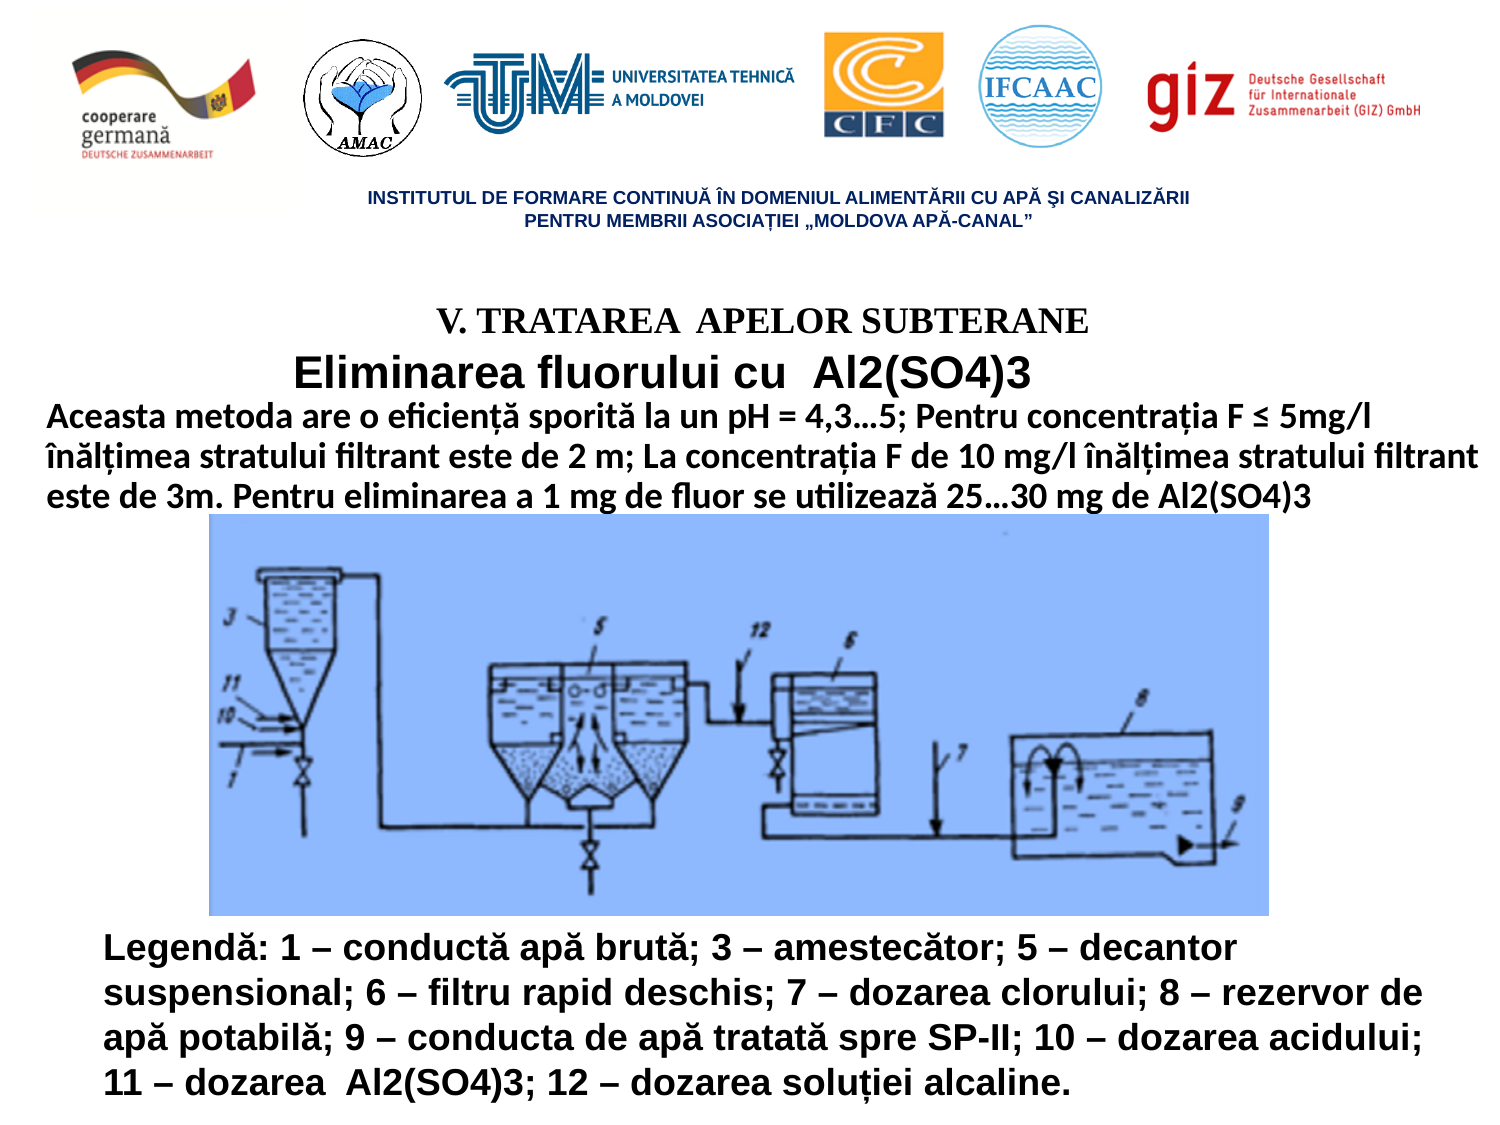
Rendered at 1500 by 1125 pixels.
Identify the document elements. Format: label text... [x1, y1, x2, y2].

text_box Legendă: 1 – conductă apă brută; 3 – amestecător; 5 – decantor suspensional; 6 – filtru rapid deschis; 7 – dozarea clorului; 8 – rezervor de apă potabilă; 9 – conducta de apă tratată spre SP-II; 10 – dozarea acidului; 11 – dozarea Al2(SO4)3; 12 – dozarea soluției alcaline. [88, 915, 1459, 1111]
picture [970, 16, 1109, 154]
text_box Eliminarea fluorului сu Al2(SO4)3 [278, 335, 1321, 406]
text_box V. TRATAREA APELOR SUBTERANE [0, 75, 1500, 349]
picture [1136, 55, 1435, 147]
picture [303, 38, 422, 158]
picture [434, 47, 800, 140]
text_box Aceasta metoda are o eficiență sporită la un pH = 4,3…5; Pentru concentrația F ≤ 5mg/l înălțimea stratului filtrant este de 2 m; La concentrația F de 10 mg/l înălțimea stratului filtrant este de 3m. Pentru eliminarea a 1 mg de fluor se utilizează 25…30 mg de Al2(SO4)3 [31, 389, 1500, 525]
picture [209, 514, 1269, 916]
picture [31, 7, 300, 213]
picture [822, 23, 948, 149]
